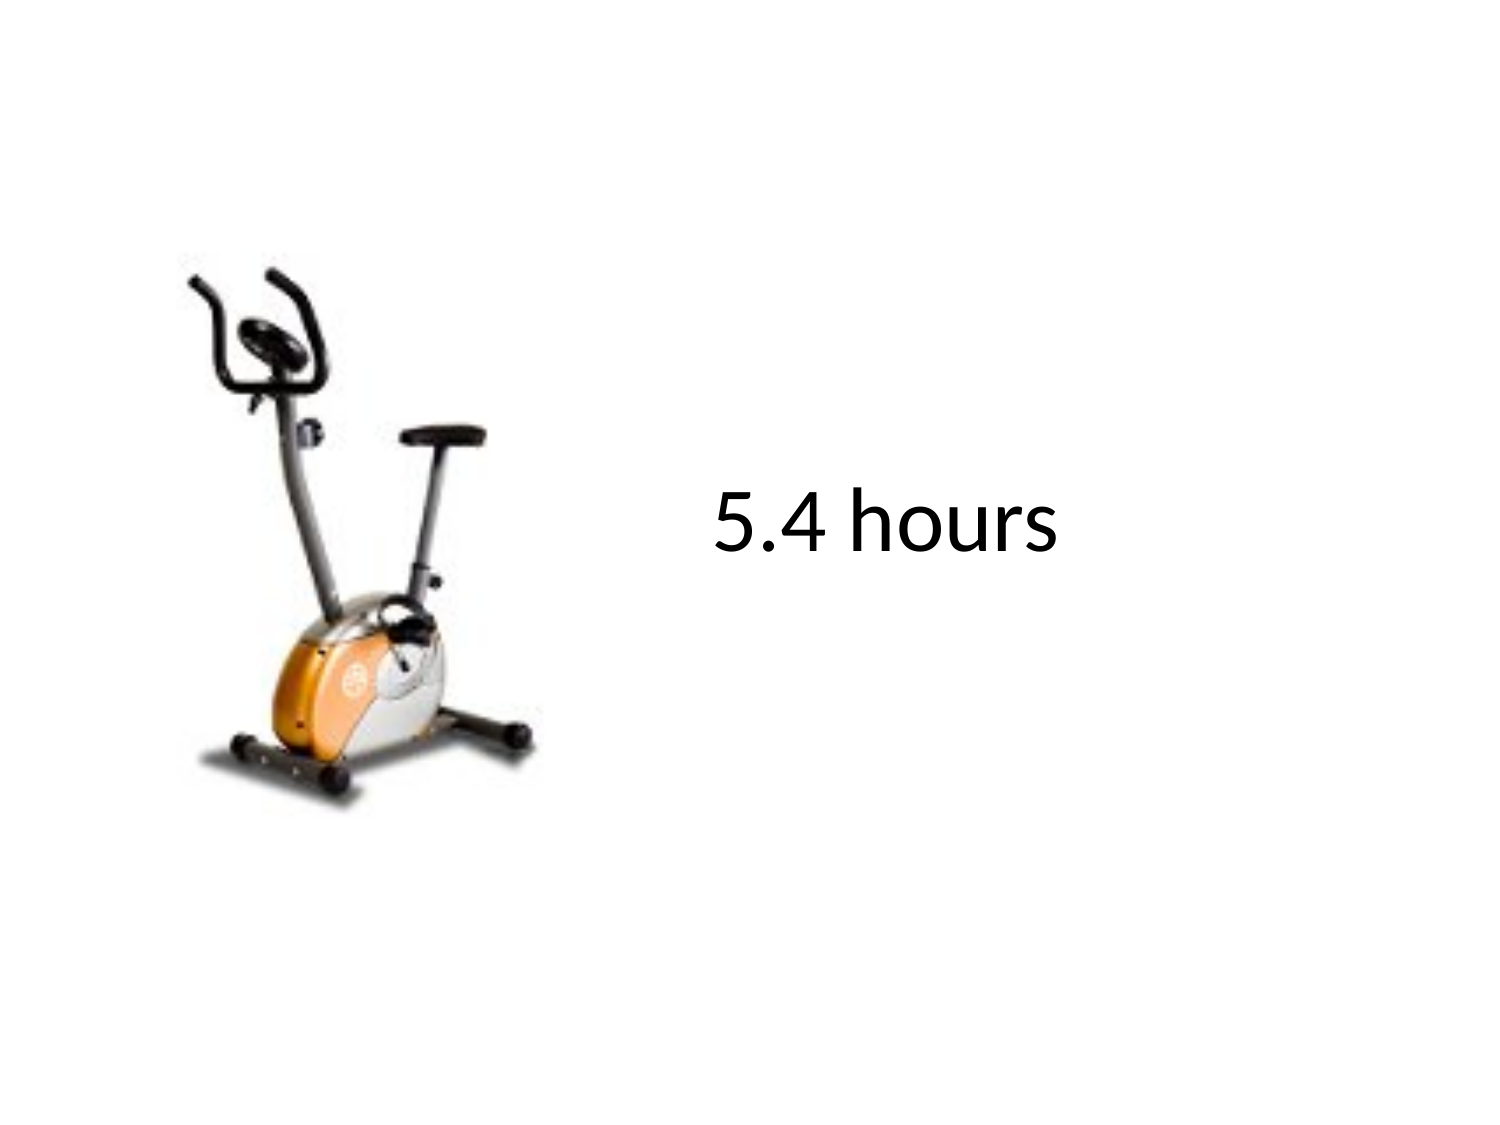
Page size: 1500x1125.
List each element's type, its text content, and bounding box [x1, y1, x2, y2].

text_box 5.4 hours [696, 452, 1075, 577]
picture [38, 198, 689, 849]
